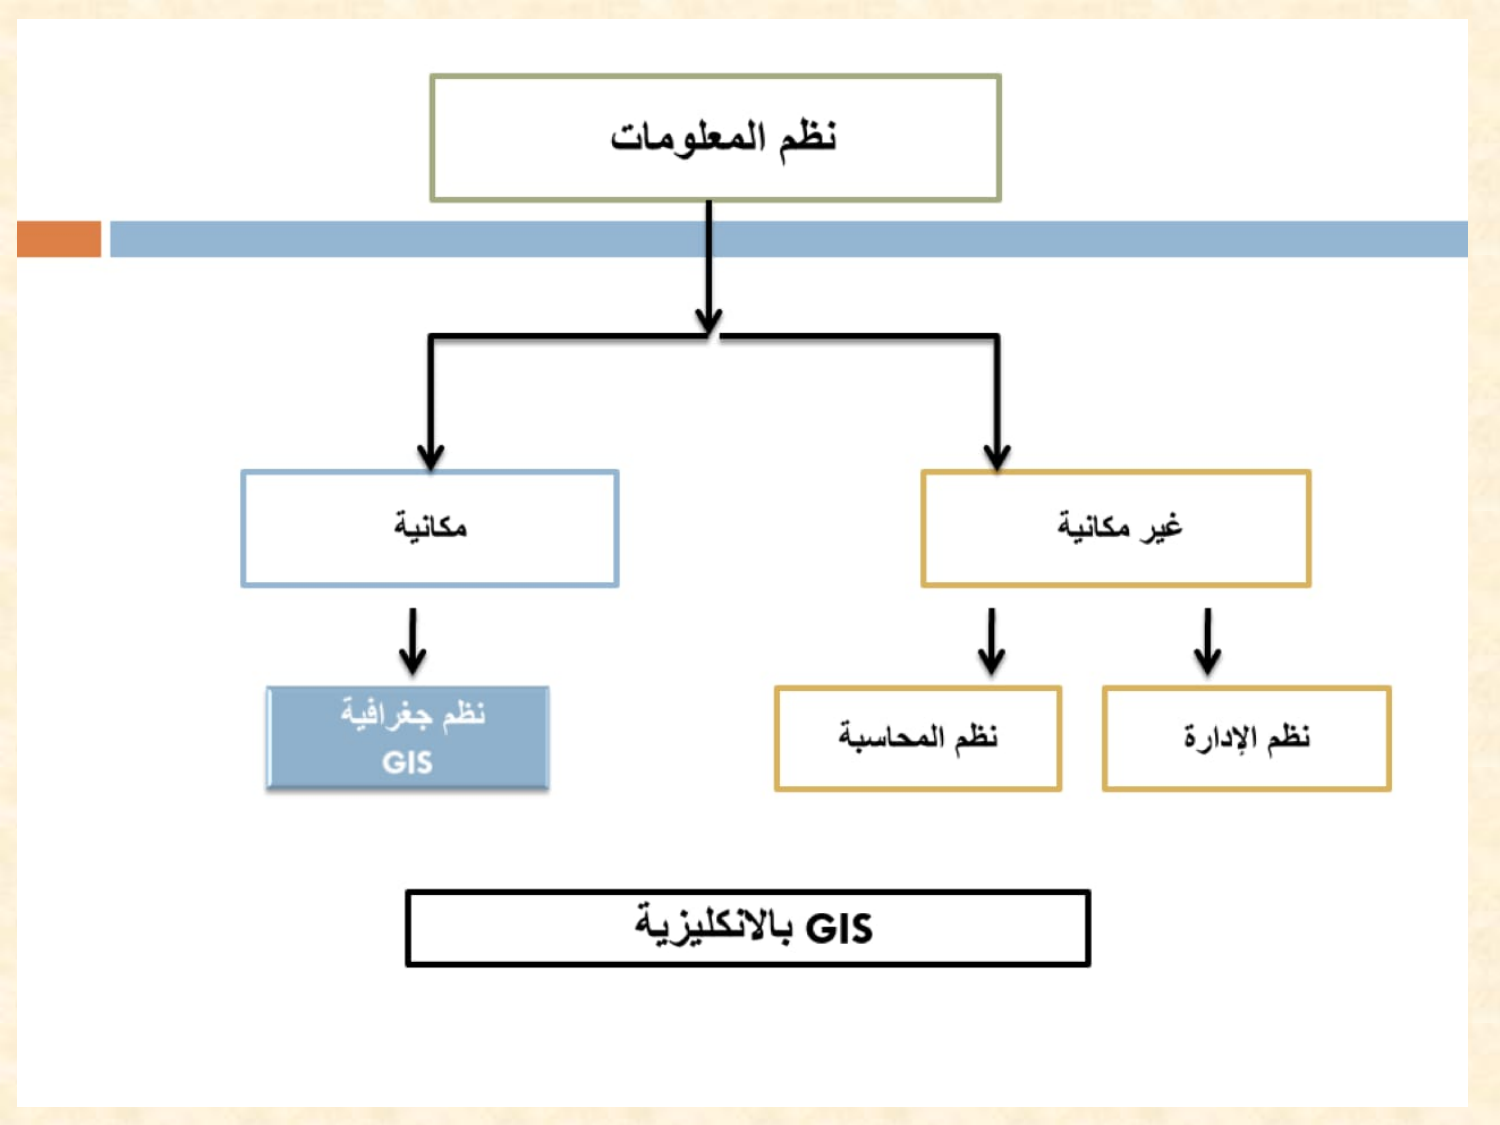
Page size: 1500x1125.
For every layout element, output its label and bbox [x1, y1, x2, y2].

picture [0, 0, 1500, 1125]
list [17, 18, 1468, 1107]
